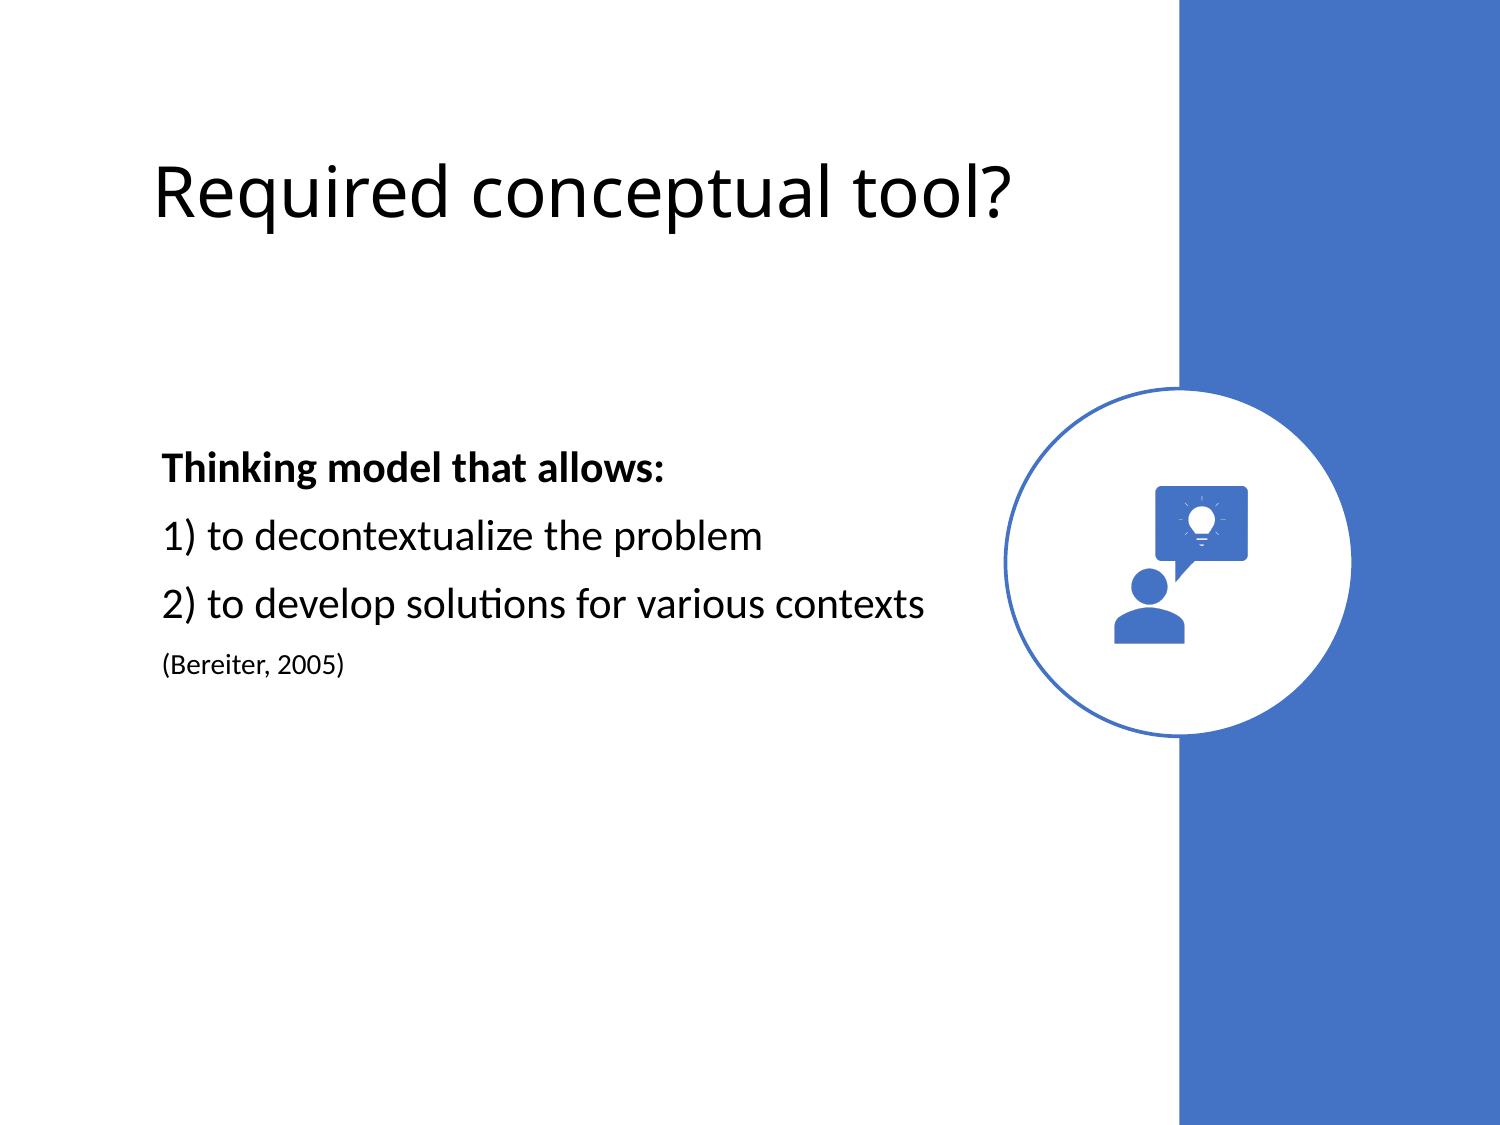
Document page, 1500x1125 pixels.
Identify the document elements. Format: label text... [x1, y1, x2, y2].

picture [1086, 469, 1275, 658]
title Required conceptual tool? [137, 112, 1058, 276]
text_box [1004, 387, 1355, 738]
text_box [1178, 0, 1500, 1125]
list Thinking model that allows: 1) to decontextualize the problem 2) to develop solutions for various contexts (Bereiter, 2005) [146, 251, 973, 874]
